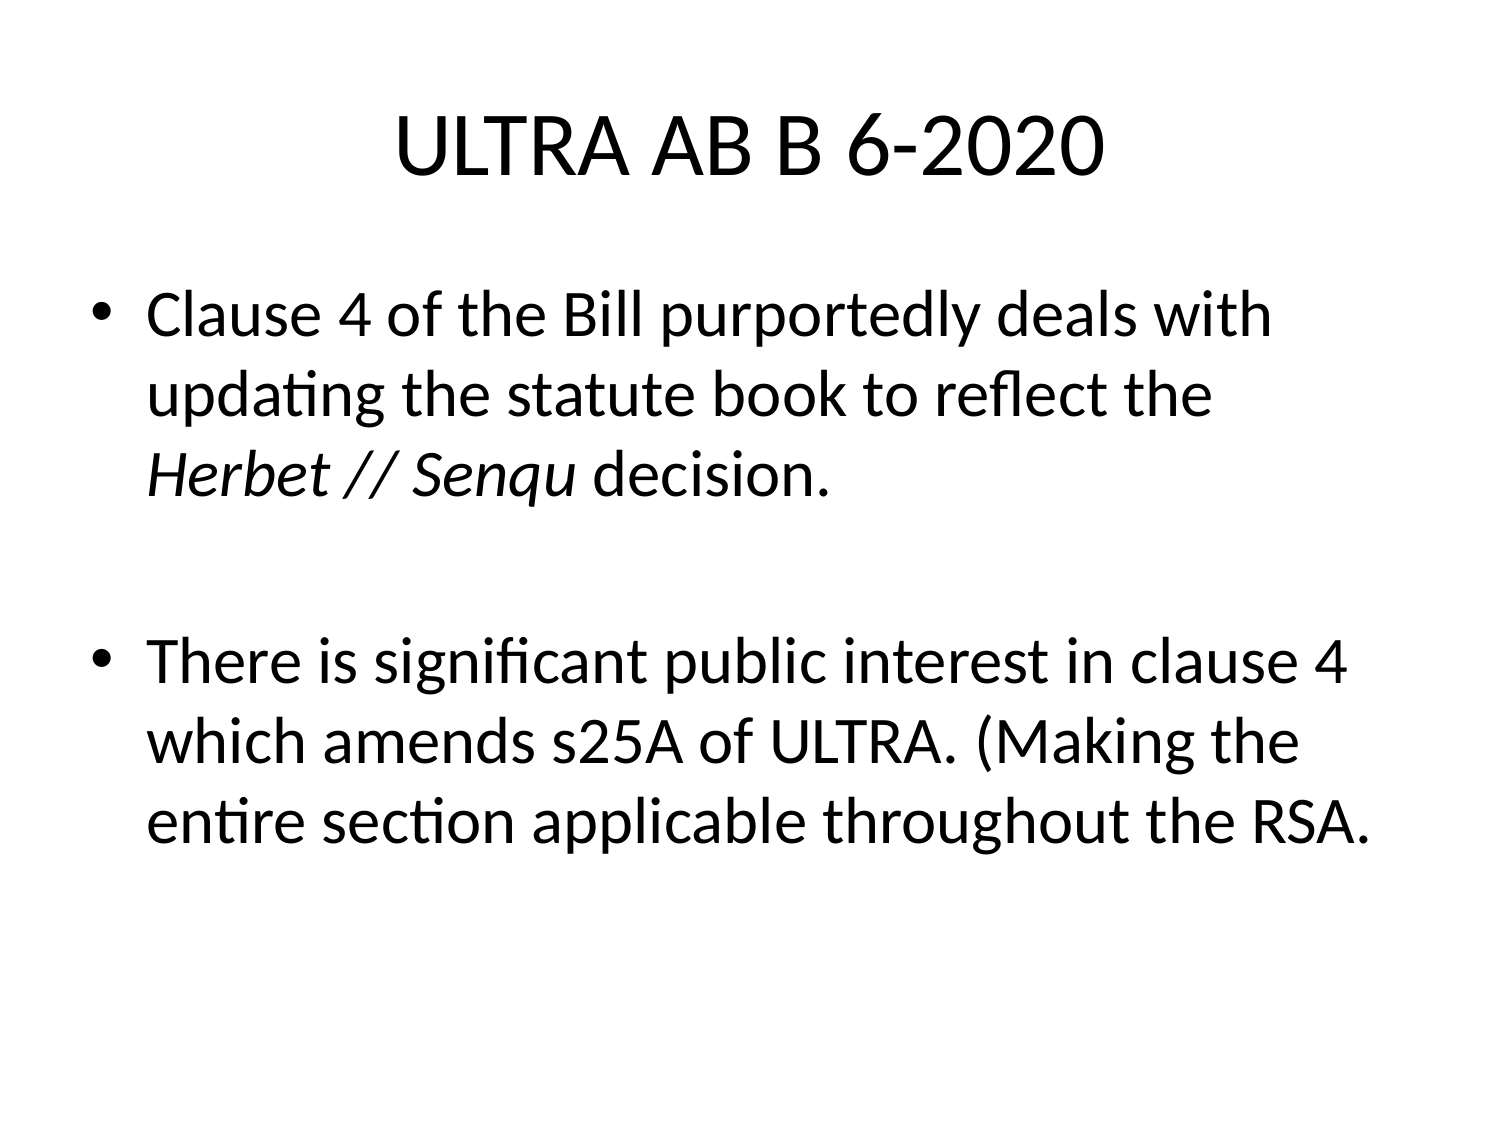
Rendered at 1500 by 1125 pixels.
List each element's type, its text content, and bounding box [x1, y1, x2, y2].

list Clause 4 of the Bill purportedly deals with updating the statute book to reflect the Herbet // Senqu decision. There is significant public interest in clause 4 which amends s25A of ULTRA. (Making the entire section applicable throughout the RSA. [75, 262, 1425, 1005]
title ULTRA AB B 6-2020 [75, 45, 1425, 233]
